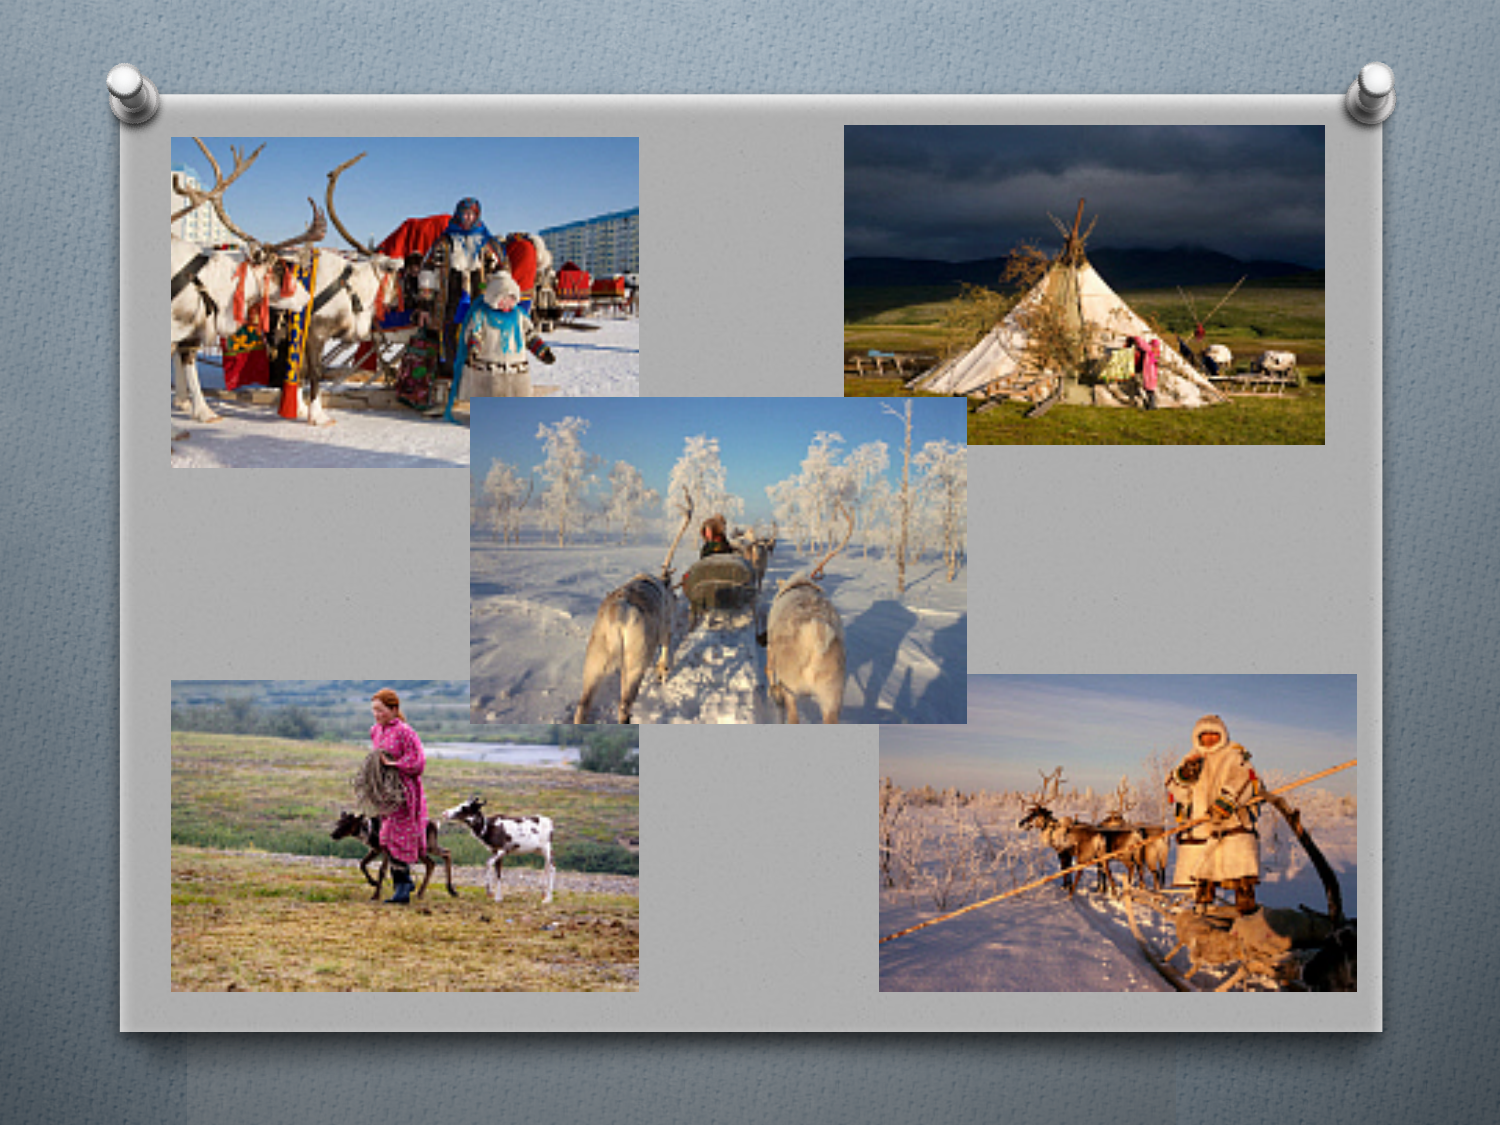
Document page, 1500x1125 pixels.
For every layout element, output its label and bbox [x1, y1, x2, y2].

picture [75, 29, 198, 153]
picture [170, 125, 1357, 992]
picture [1317, 35, 1439, 156]
